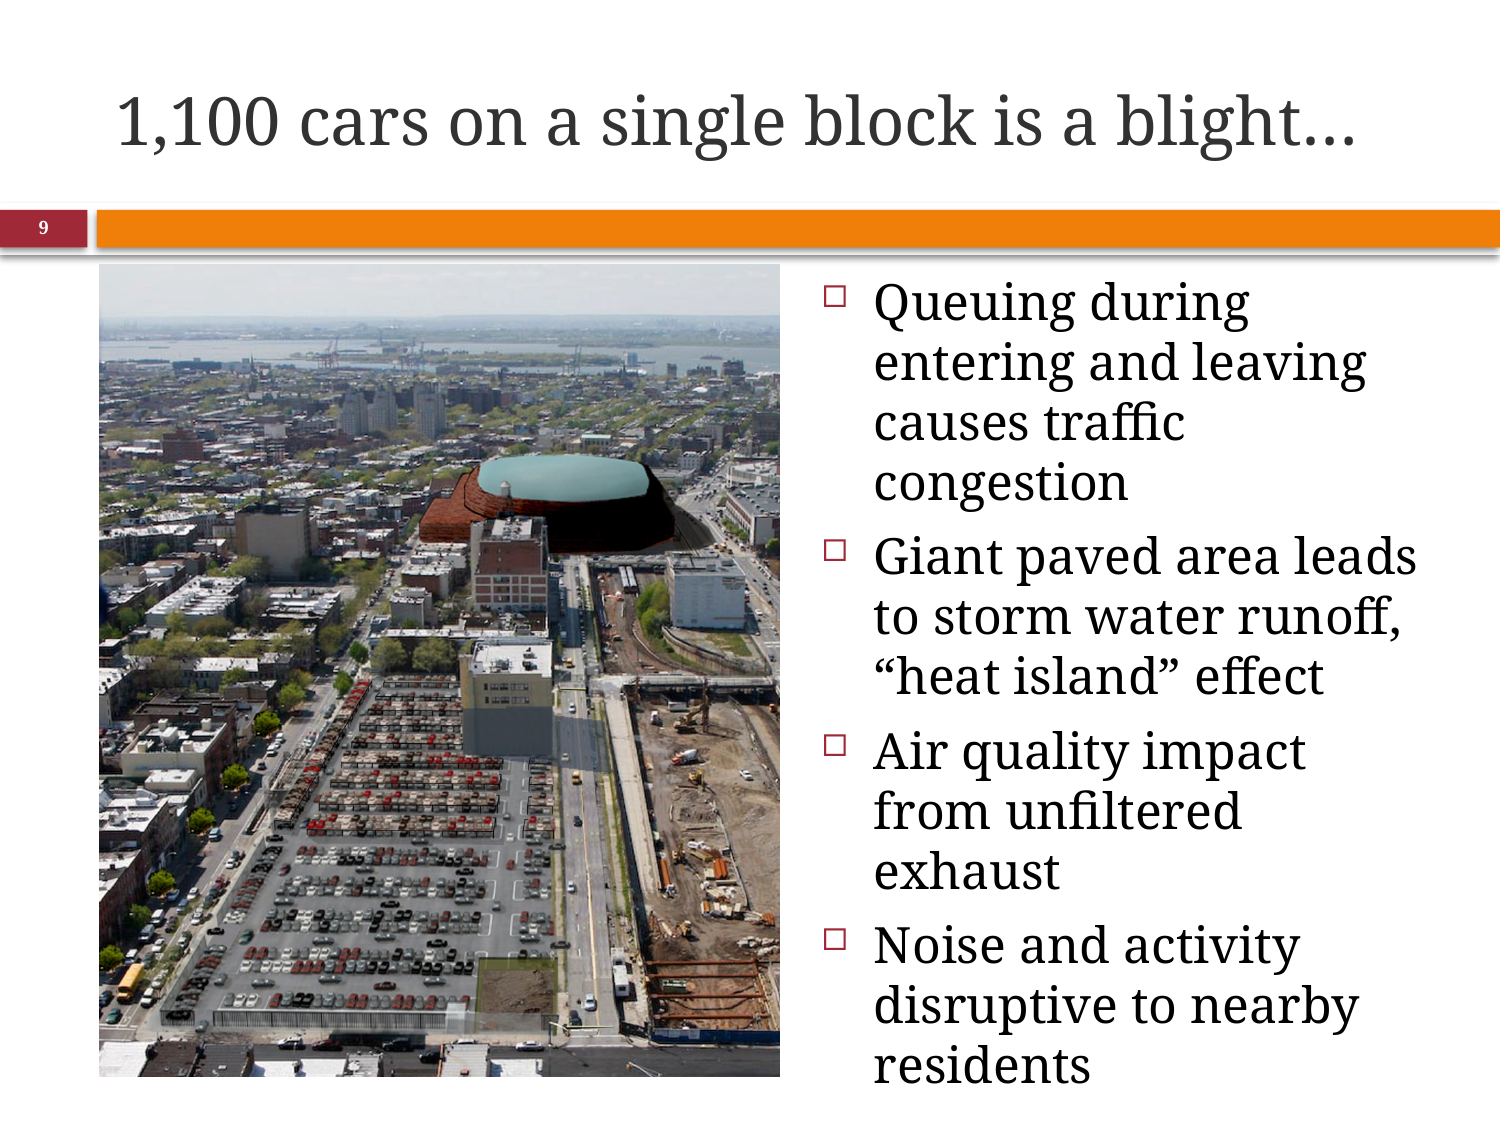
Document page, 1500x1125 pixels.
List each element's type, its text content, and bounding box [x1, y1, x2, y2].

list Queuing during entering and leaving causes traffic congestion Giant paved area leads to storm water runoff, “heat island” effect Air quality impact from unfiltered exhaust Noise and activity disruptive to nearby residents [806, 262, 1439, 1001]
title 1,100 cars on a single block is a blight… [100, 37, 1439, 201]
picture [98, 263, 780, 1078]
slide_number 9 [0, 208, 88, 249]
